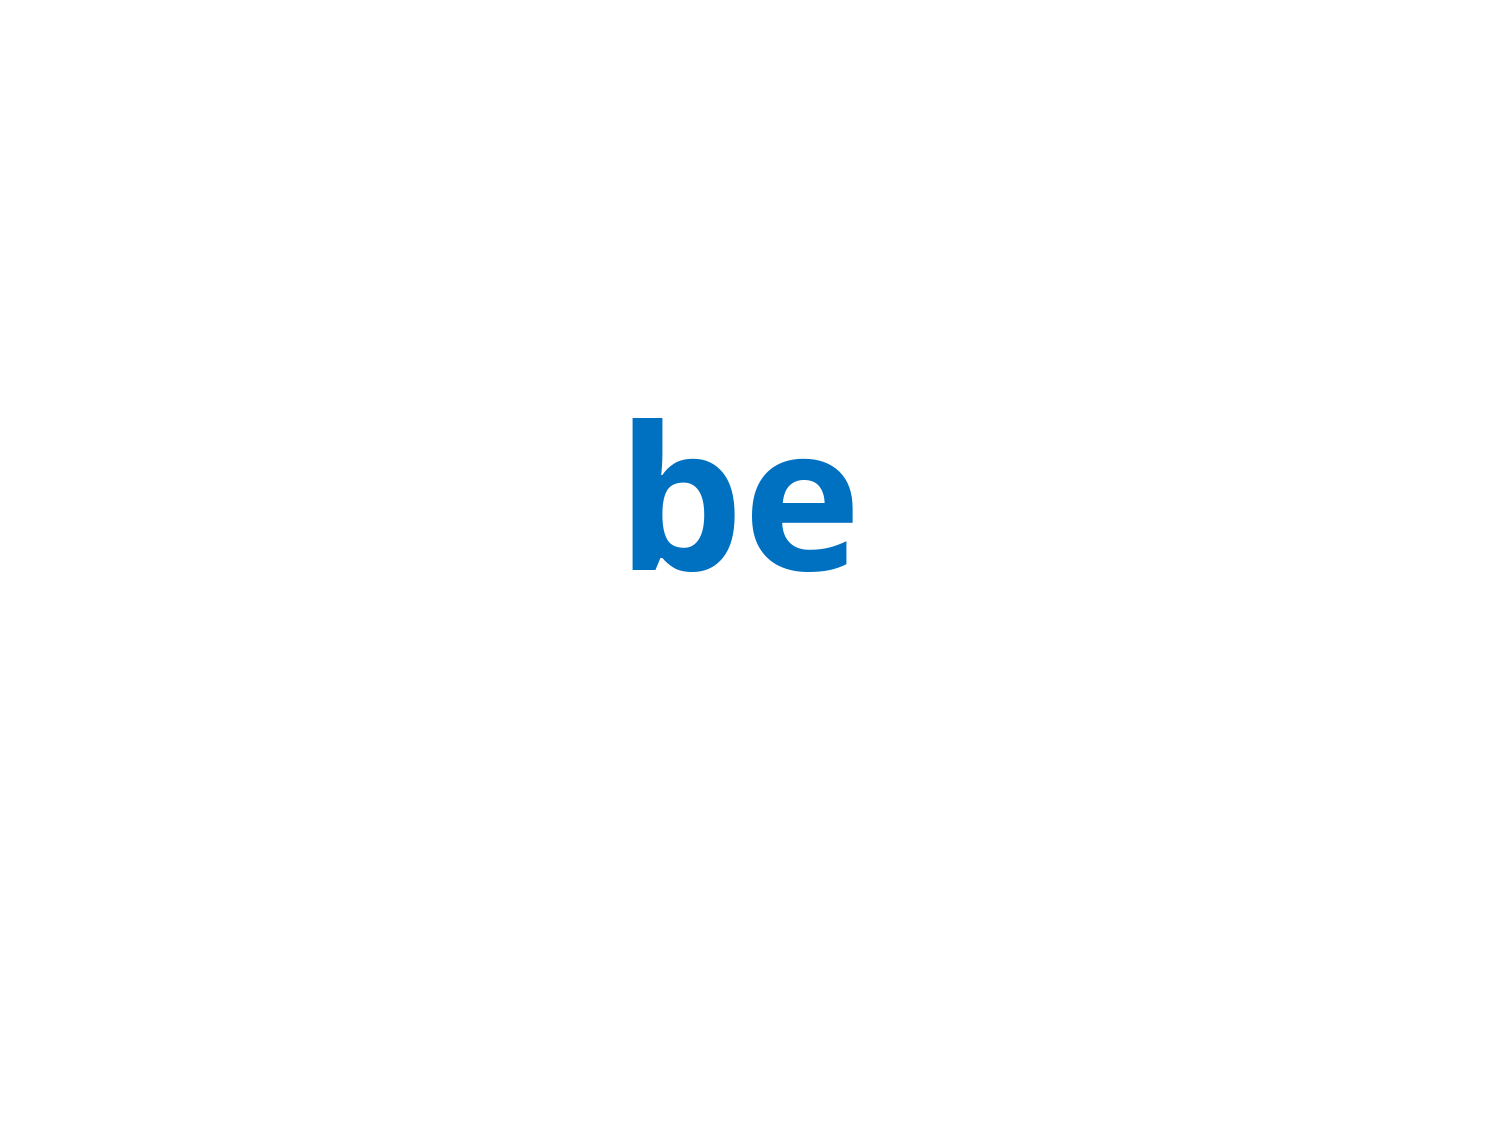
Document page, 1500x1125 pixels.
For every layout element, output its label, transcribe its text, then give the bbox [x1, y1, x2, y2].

title be [64, 397, 1415, 585]
